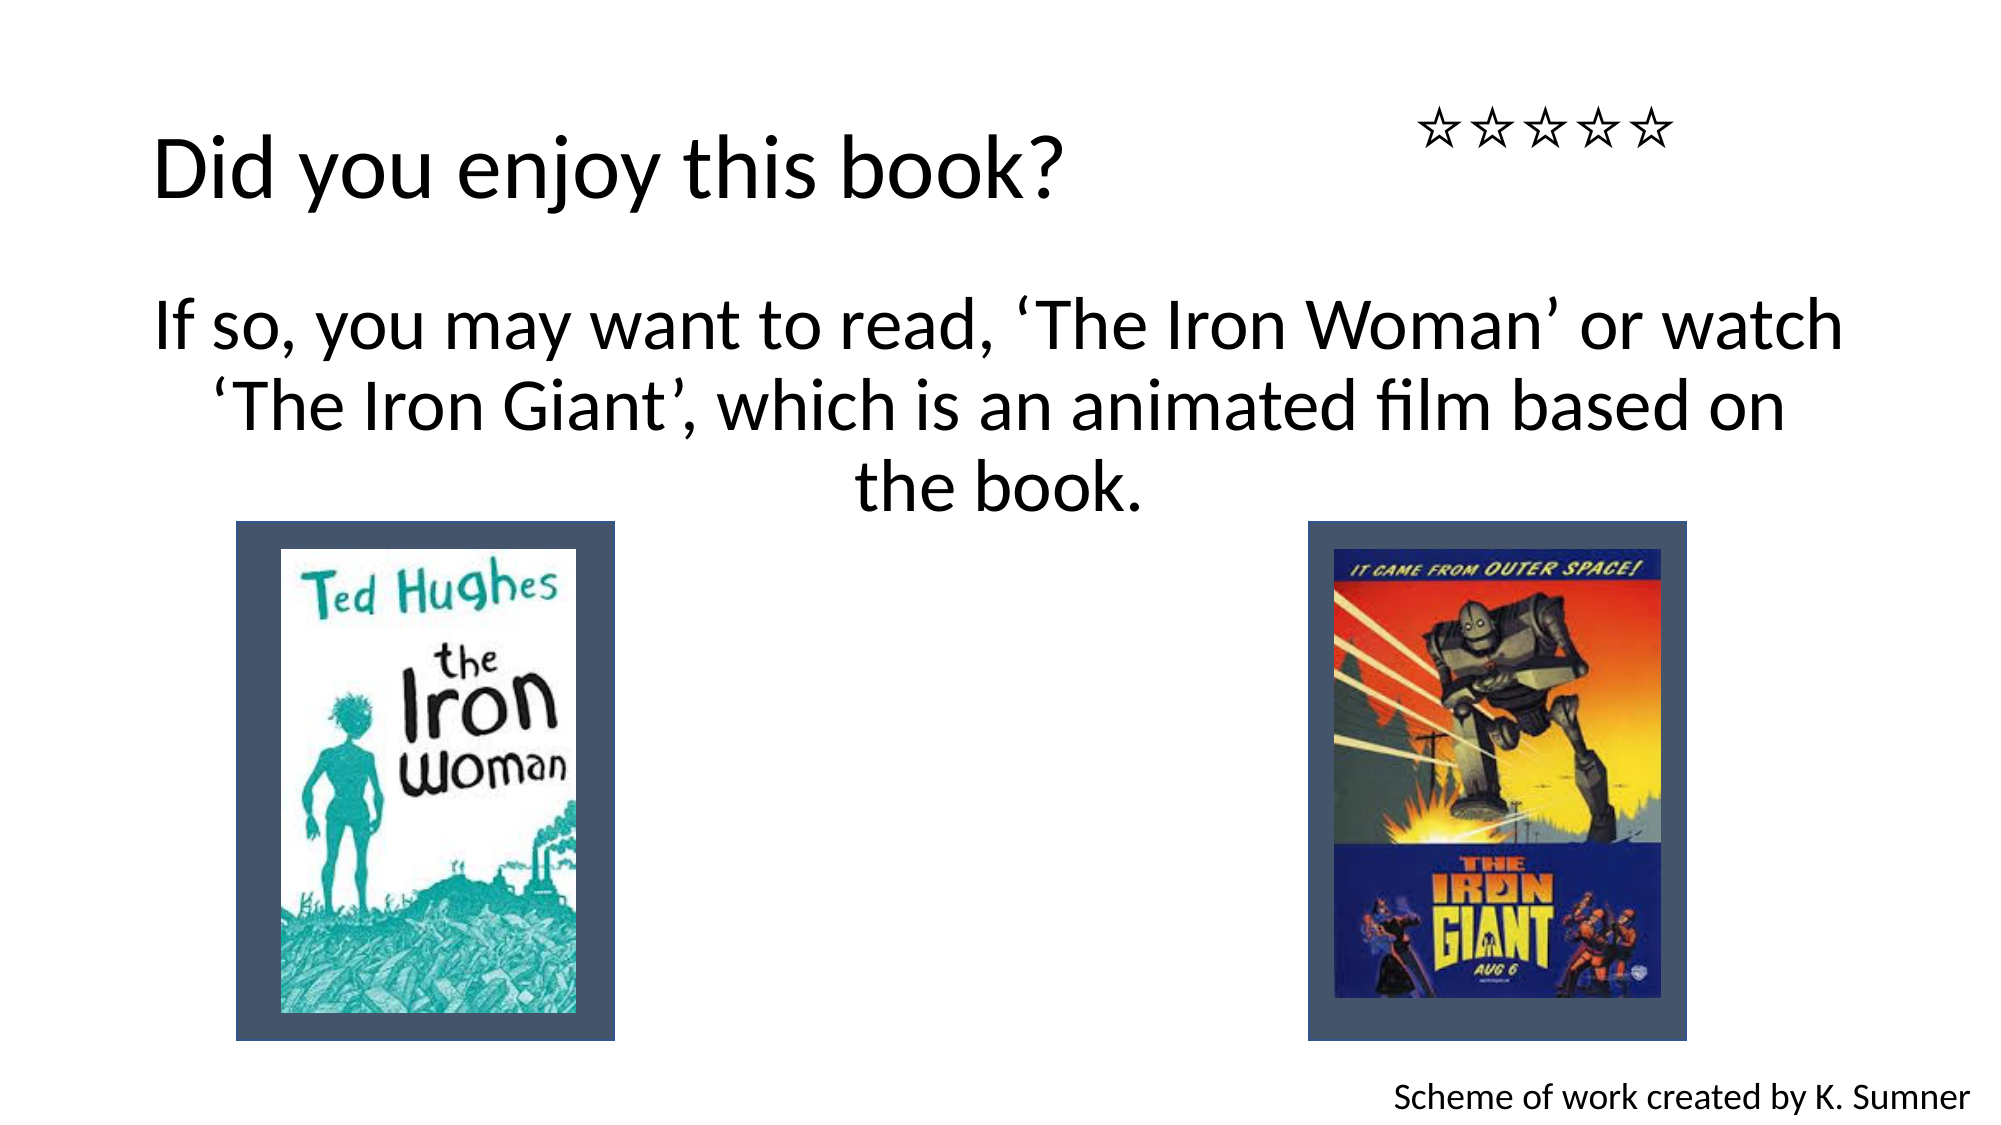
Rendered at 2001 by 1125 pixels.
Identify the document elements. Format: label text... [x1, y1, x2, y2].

text_box [1308, 521, 1687, 1041]
text_box [236, 521, 615, 1041]
picture [281, 549, 576, 1014]
list If so, you may want to read, ‘The Iron Woman’ or watch ‘The Iron Giant’, which is an animated film based on the book. [137, 277, 1863, 992]
text_box ⭐️⭐️⭐️⭐️⭐️ [1399, 71, 1863, 177]
title Did you enjoy this book? [137, 59, 1863, 277]
picture [1334, 549, 1661, 999]
text_box Scheme of work created by K. Sumner [1379, 1064, 1987, 1125]
